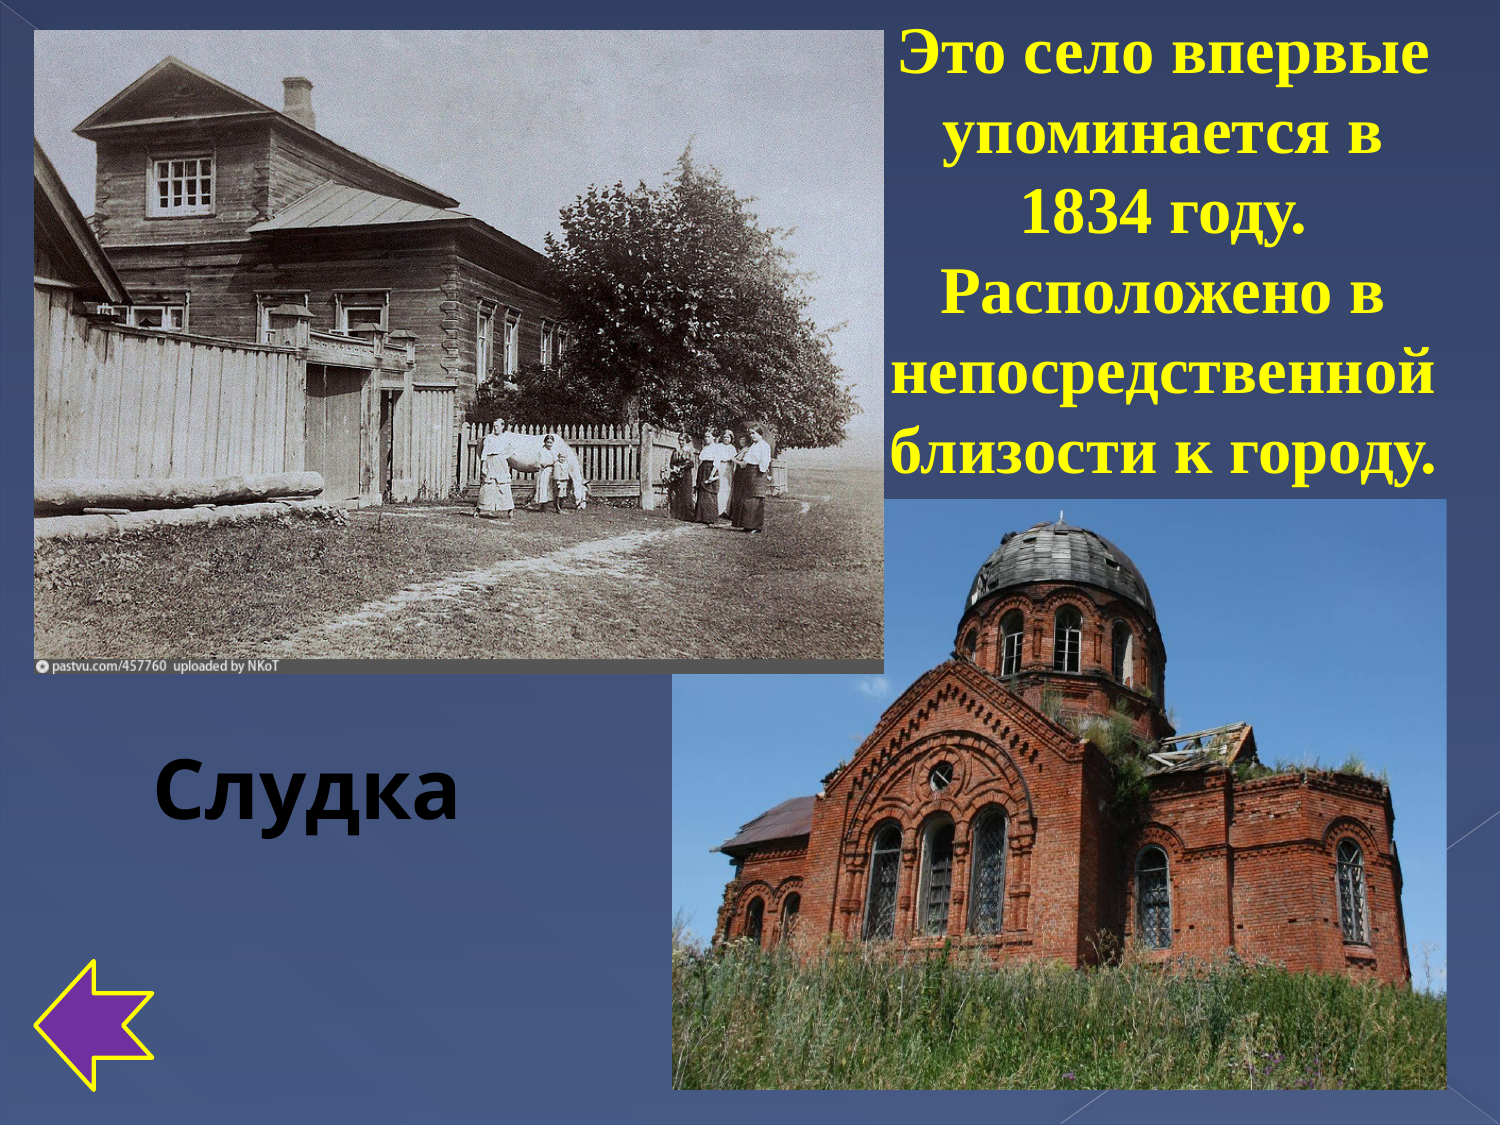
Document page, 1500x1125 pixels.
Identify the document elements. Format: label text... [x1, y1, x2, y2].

text_box Это село впервые упоминается в 1834 году. Расположено в непосредственной близости к городу. [856, 0, 1471, 495]
text_box [33, 958, 155, 1092]
picture [34, 30, 1447, 1091]
text_box Слудка [138, 729, 478, 844]
